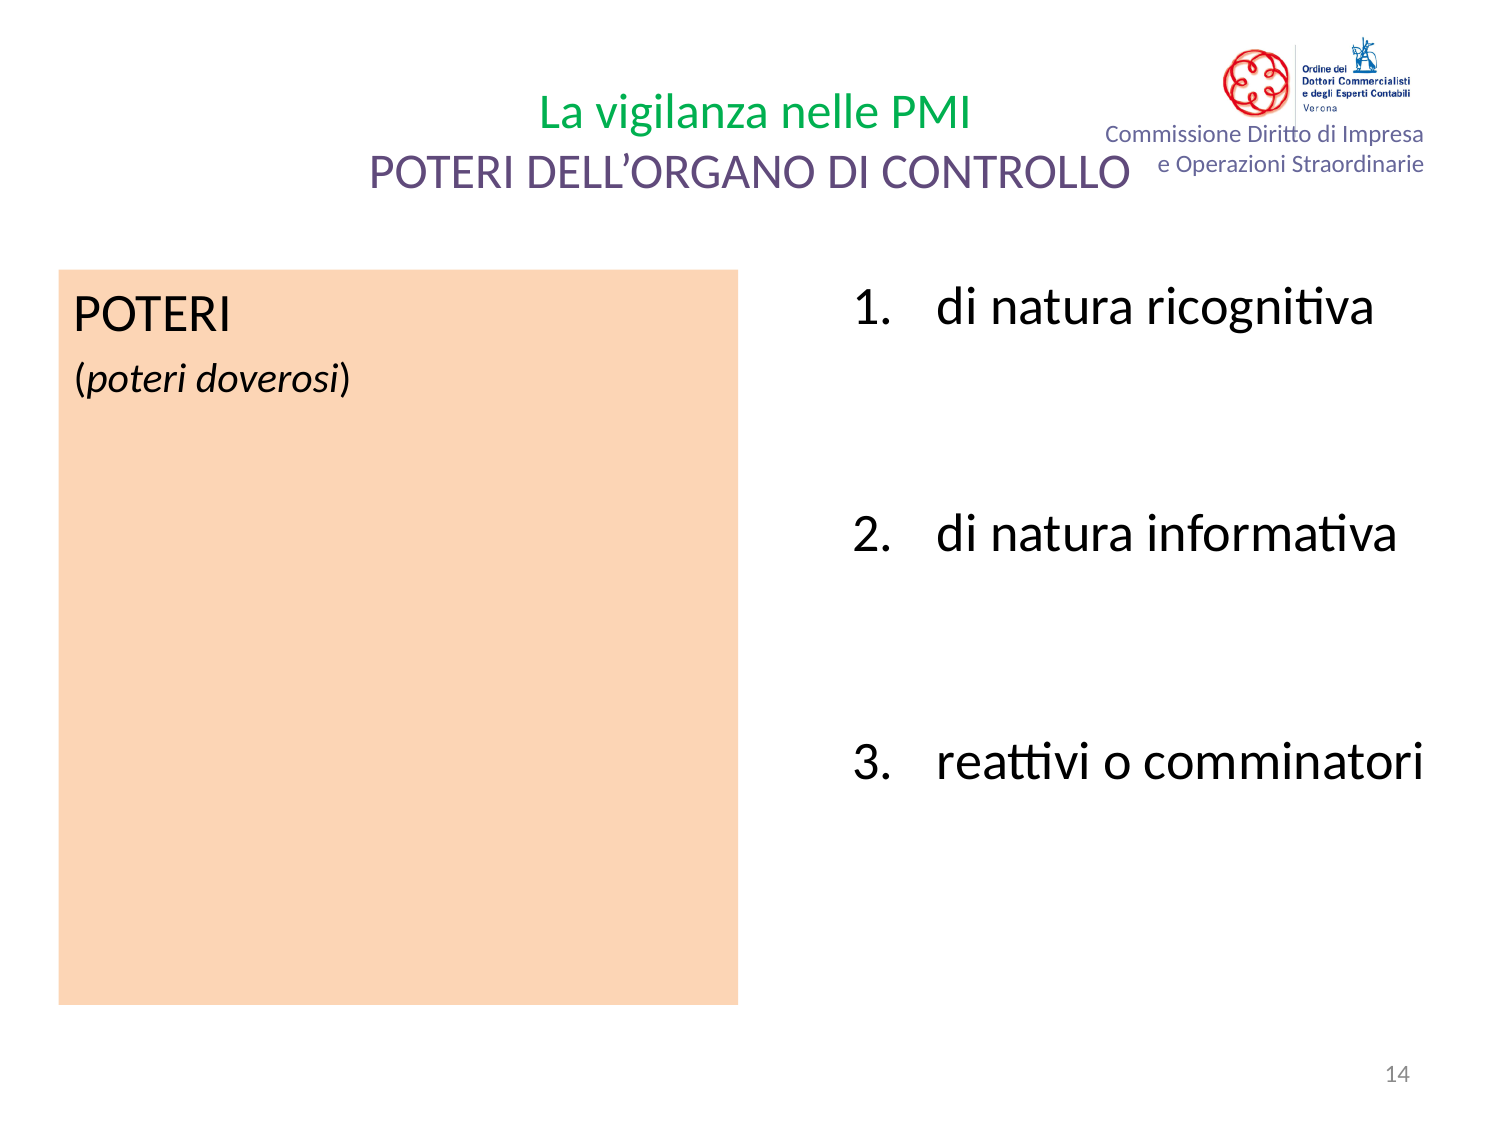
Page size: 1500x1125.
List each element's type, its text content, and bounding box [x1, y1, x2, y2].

picture [1222, 35, 1412, 45]
list di natura ricognitiva di natura informativa reattivi o comminatori [837, 262, 1500, 1005]
slide_number 14 [1074, 1042, 1425, 1103]
list POTERI (poteri doverosi) [58, 269, 739, 1005]
title La vigilanza nelle PMI POTERI DELL’ORGANO DI CONTROLLO [75, 45, 1425, 233]
